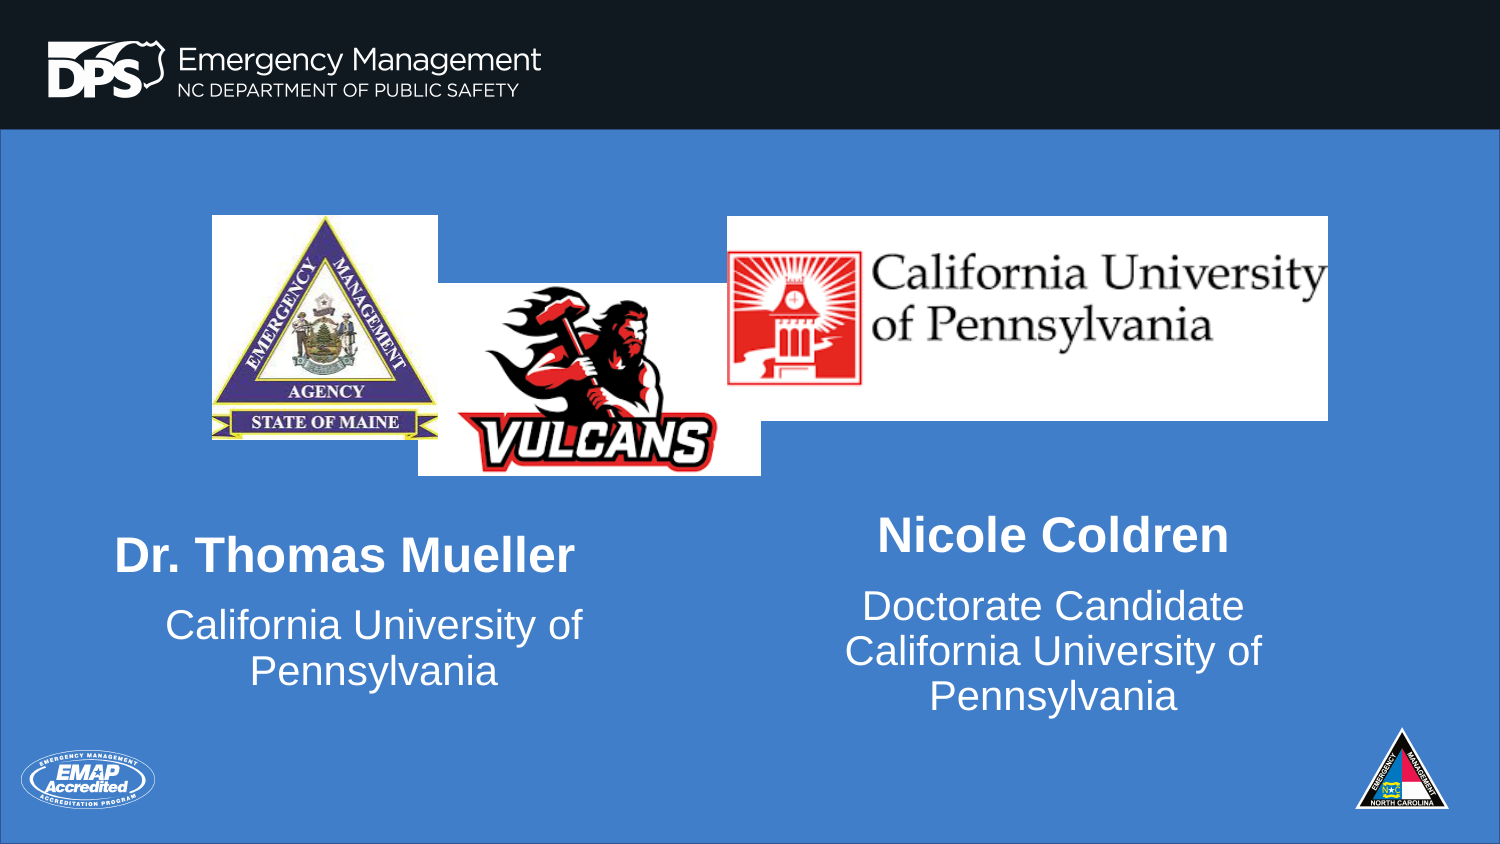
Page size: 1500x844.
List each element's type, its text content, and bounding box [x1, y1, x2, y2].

picture [212, 215, 1328, 476]
list Dr. Thomas Mueller California University of Pennsylvania [97, 521, 649, 743]
picture [48, 40, 541, 98]
list Nicole Coldren Doctorate Candidate California University of Pennsylvania [760, 501, 1346, 748]
picture [21, 750, 155, 809]
picture [1355, 727, 1449, 809]
